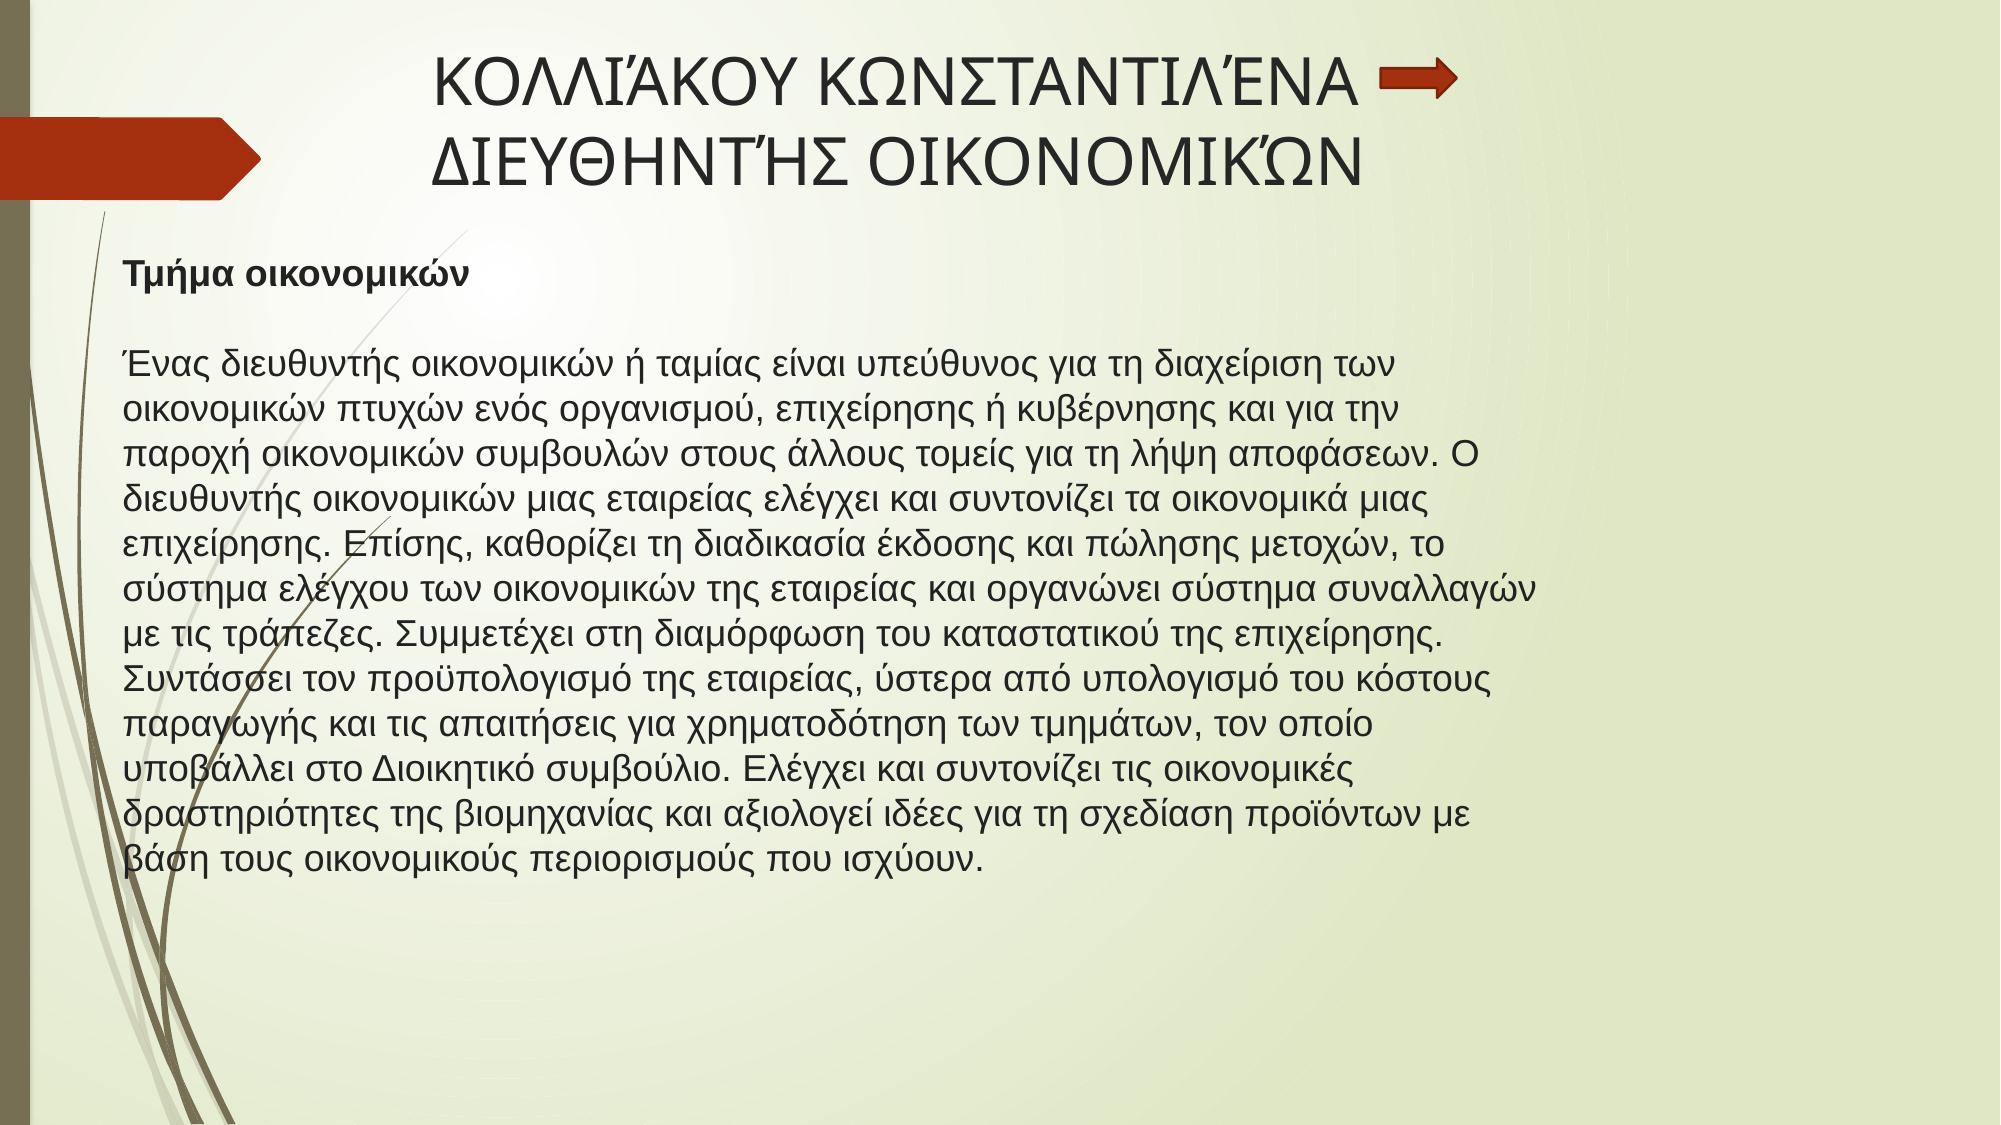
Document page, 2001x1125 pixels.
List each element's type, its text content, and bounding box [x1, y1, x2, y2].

title ΚΟΛΛΙΆΚΟΥ ΚΩΝΣΤΑΝΤΙΛΈΝΑ ΔΙΕΥΘΗΝΤΉΣ ΟΙΚΟΝΟΜΙΚΏΝ [416, 31, 1879, 242]
text_box [1379, 57, 1458, 99]
text_box Τμήμα οικονομικών Ένας διευθυντής οικονομικών ή ταμίας είναι υπεύθυνος για τη διαχείριση των οικονομικών πτυχών ενός οργανισμού, επιχείρησης ή κυβέρνησης και για την παροχή οικονομικών συμβουλών στους άλλους τομείς για τη λήψη αποφάσεων. Ο διευθυντής οικονομικών μιας εταιρείας ελέγχει και συντονίζει τα οικονομικά μιας επιχείρησης. Επίσης, καθορίζει τη διαδικασία έκδοσης και πώλησης μετοχών, το σύστημα ελέγχου των οικονομικών της εταιρείας και οργανώνει σύστημα συναλλαγών με τις τράπεζες. Συμμετέχει στη διαμόρφωση του καταστατικού της επιχείρησης. Συντάσσει τον προϋπολογισμό της εταιρείας, ύστερα από υπολογισμό του κόστους παραγωγής και τις απαιτήσεις για χρηματοδότηση των τμημάτων, τον οποίο υποβάλλει στο Διοικητικό συμβούλιο. Ελέγχει και συντονίζει τις οικονομικές δραστηριότητες της βιομηχανίας και αξιολογεί ιδέες για τη σχεδίαση προϊόντων με βάση τους οικονομικούς περιορισμούς που ισχύουν. [107, 241, 1553, 887]
